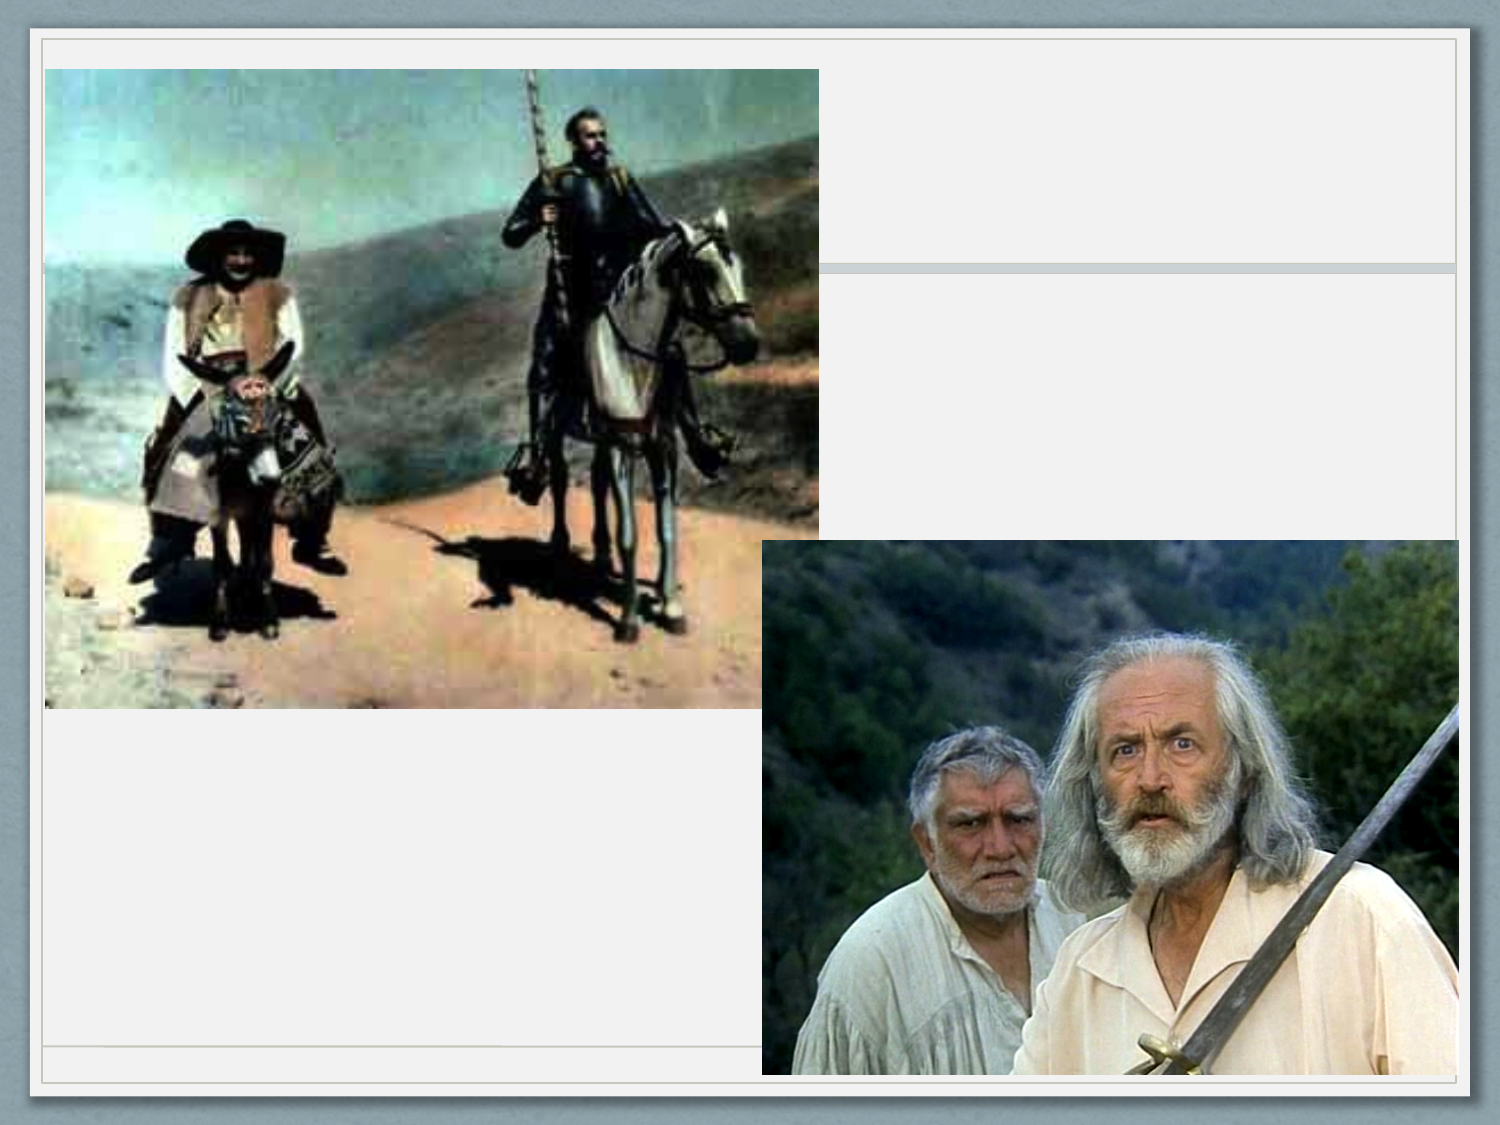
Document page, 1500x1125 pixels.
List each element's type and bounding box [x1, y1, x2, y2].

picture [761, 540, 1459, 1076]
list [0, 68, 1030, 709]
